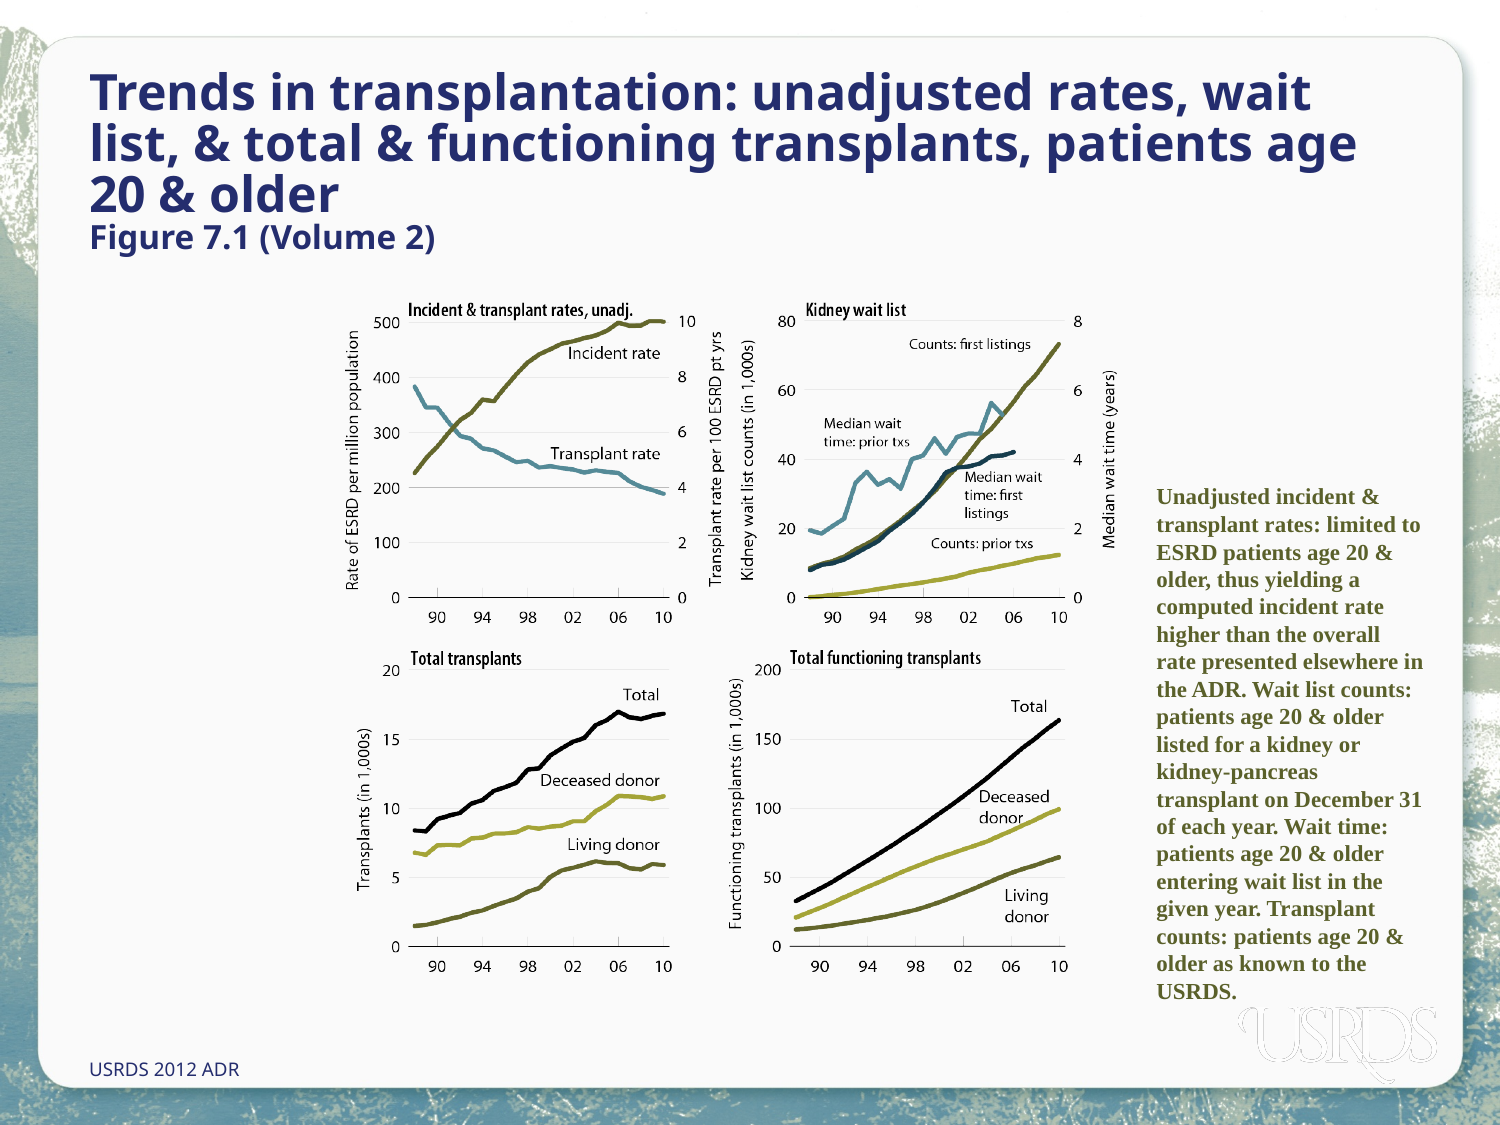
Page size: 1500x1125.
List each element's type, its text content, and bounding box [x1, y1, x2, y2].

text_box Unadjusted incident & transplant rates: limited to ESRD patients age 20 & older, thus yielding a computed incident rate higher than the overall rate presented elsewhere in the ADR. Wait list counts: patients age 20 & older listed for a kidney or kidney-pancreas transplant on December 31 of each year. Wait time: patients age 20 & older entering wait list in the given year. Transplant counts: patients age 20 & older as known to the USRDS. [1156, 698, 1426, 1012]
picture [0, 0, 1500, 1125]
title Trends in transplantation: unadjusted rates, wait list, & total & functioning transplants, patients age 20 & older Figure 7.1 (Volume 2) [74, 45, 1425, 264]
